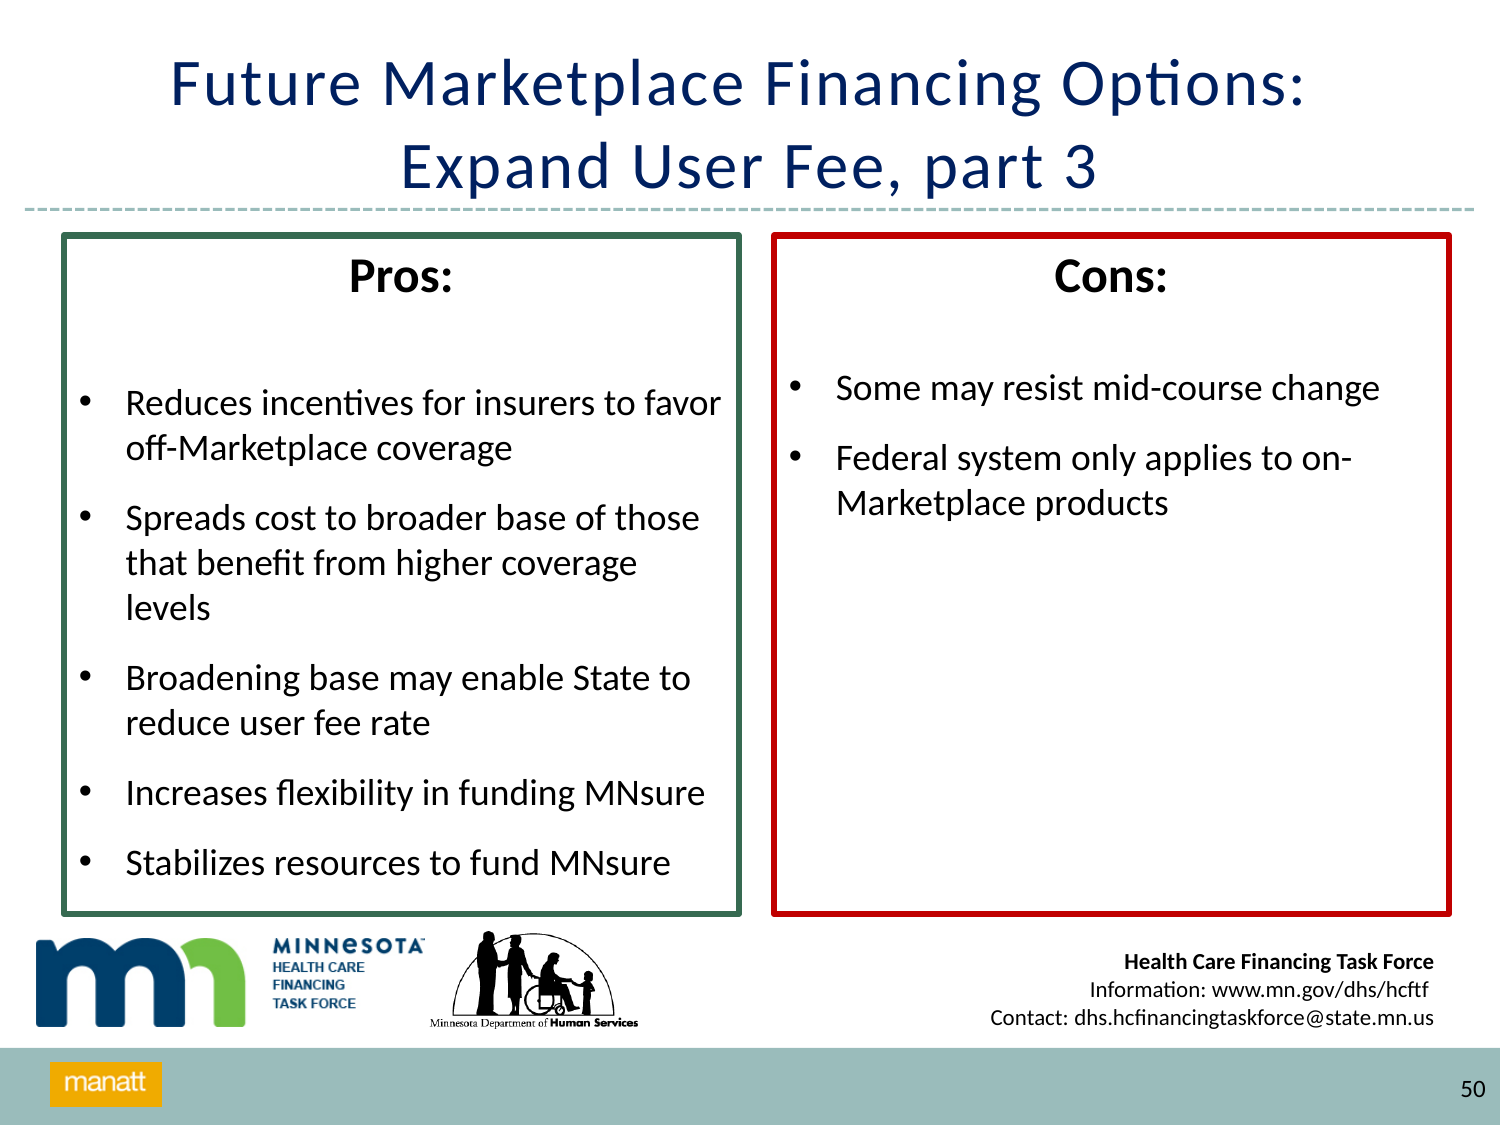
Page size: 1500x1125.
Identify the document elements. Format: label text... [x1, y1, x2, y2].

picture [36, 938, 425, 1027]
text_box Cons: Some may resist mid-course change Federal system only applies to on-Marketplace products [774, 235, 1449, 914]
picture [49, 1062, 162, 1108]
text_box 50 [1150, 1065, 1500, 1125]
picture [429, 930, 638, 1029]
text_box Pros: Reduces incentives for insurers to favor off-Marketplace coverage Spreads cost to broader base of those that benefit from higher coverage levels Broadening base may enable State to reduce user fee rate Increases flexibility in funding MNsure Stabilizes resources to fund MNsure [63, 235, 739, 914]
title Future Marketplace Financing Options: Expand User Fee, part 3 [49, 37, 1450, 210]
